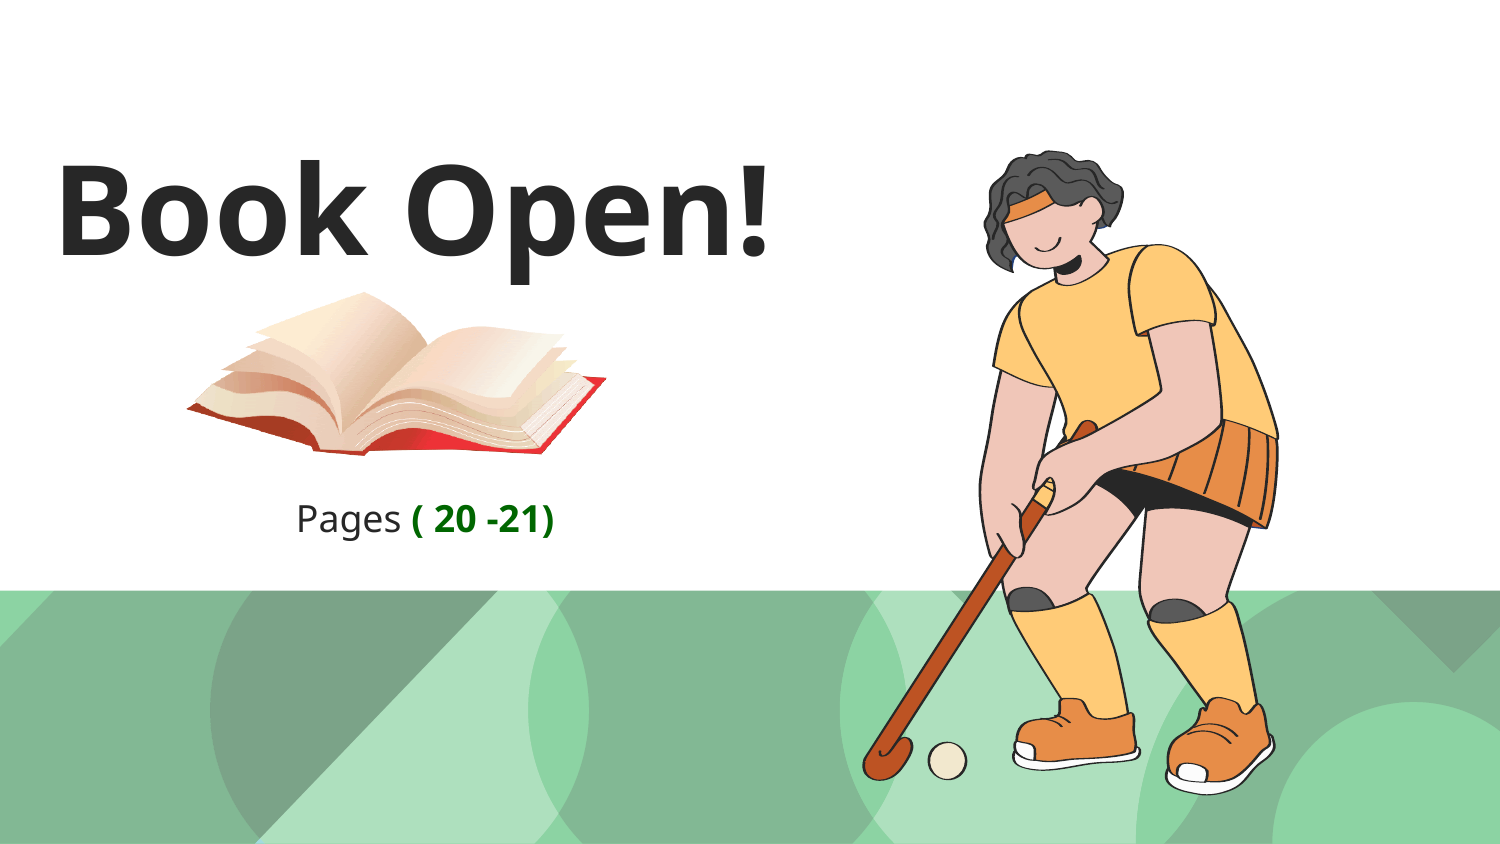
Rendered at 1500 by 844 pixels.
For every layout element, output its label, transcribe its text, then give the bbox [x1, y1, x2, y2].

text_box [861, 150, 1284, 796]
title Book Open! [37, 76, 909, 296]
picture [185, 250, 607, 457]
subtitle Pages ( 20 -21) [126, 479, 724, 637]
